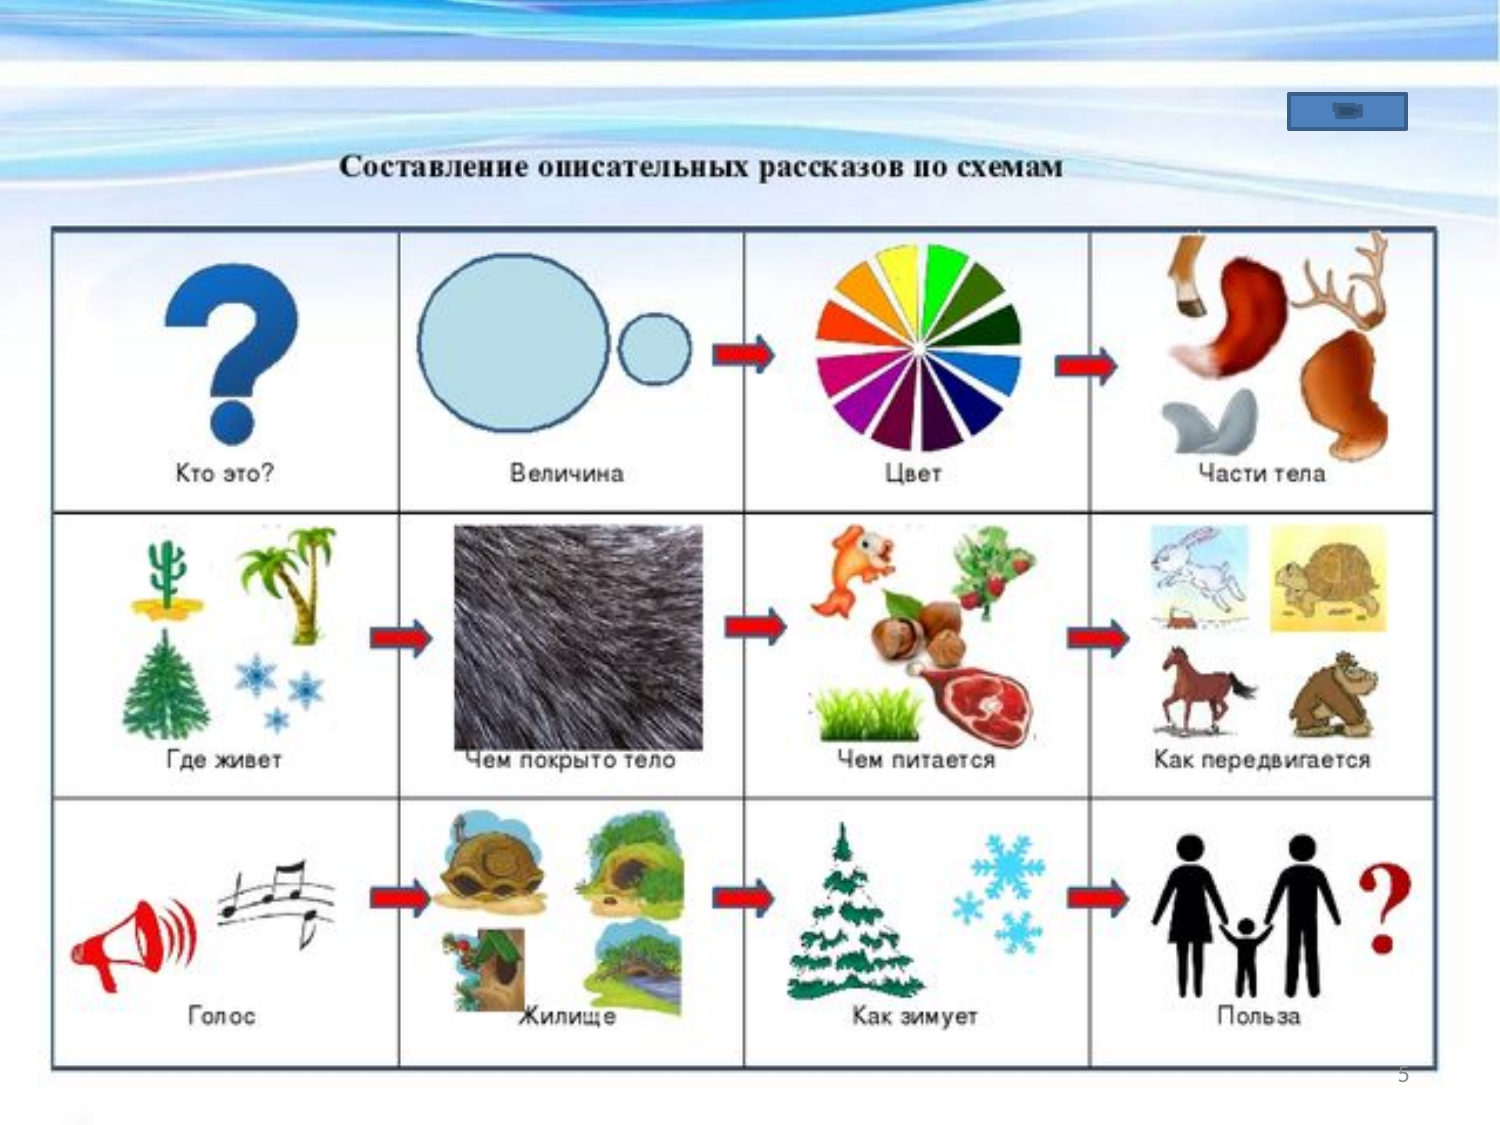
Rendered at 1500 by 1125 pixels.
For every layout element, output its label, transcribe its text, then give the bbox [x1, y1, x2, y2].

text_box [1287, 92, 1408, 131]
picture [0, 0, 1500, 1125]
slide_number 5 [1074, 1042, 1425, 1103]
